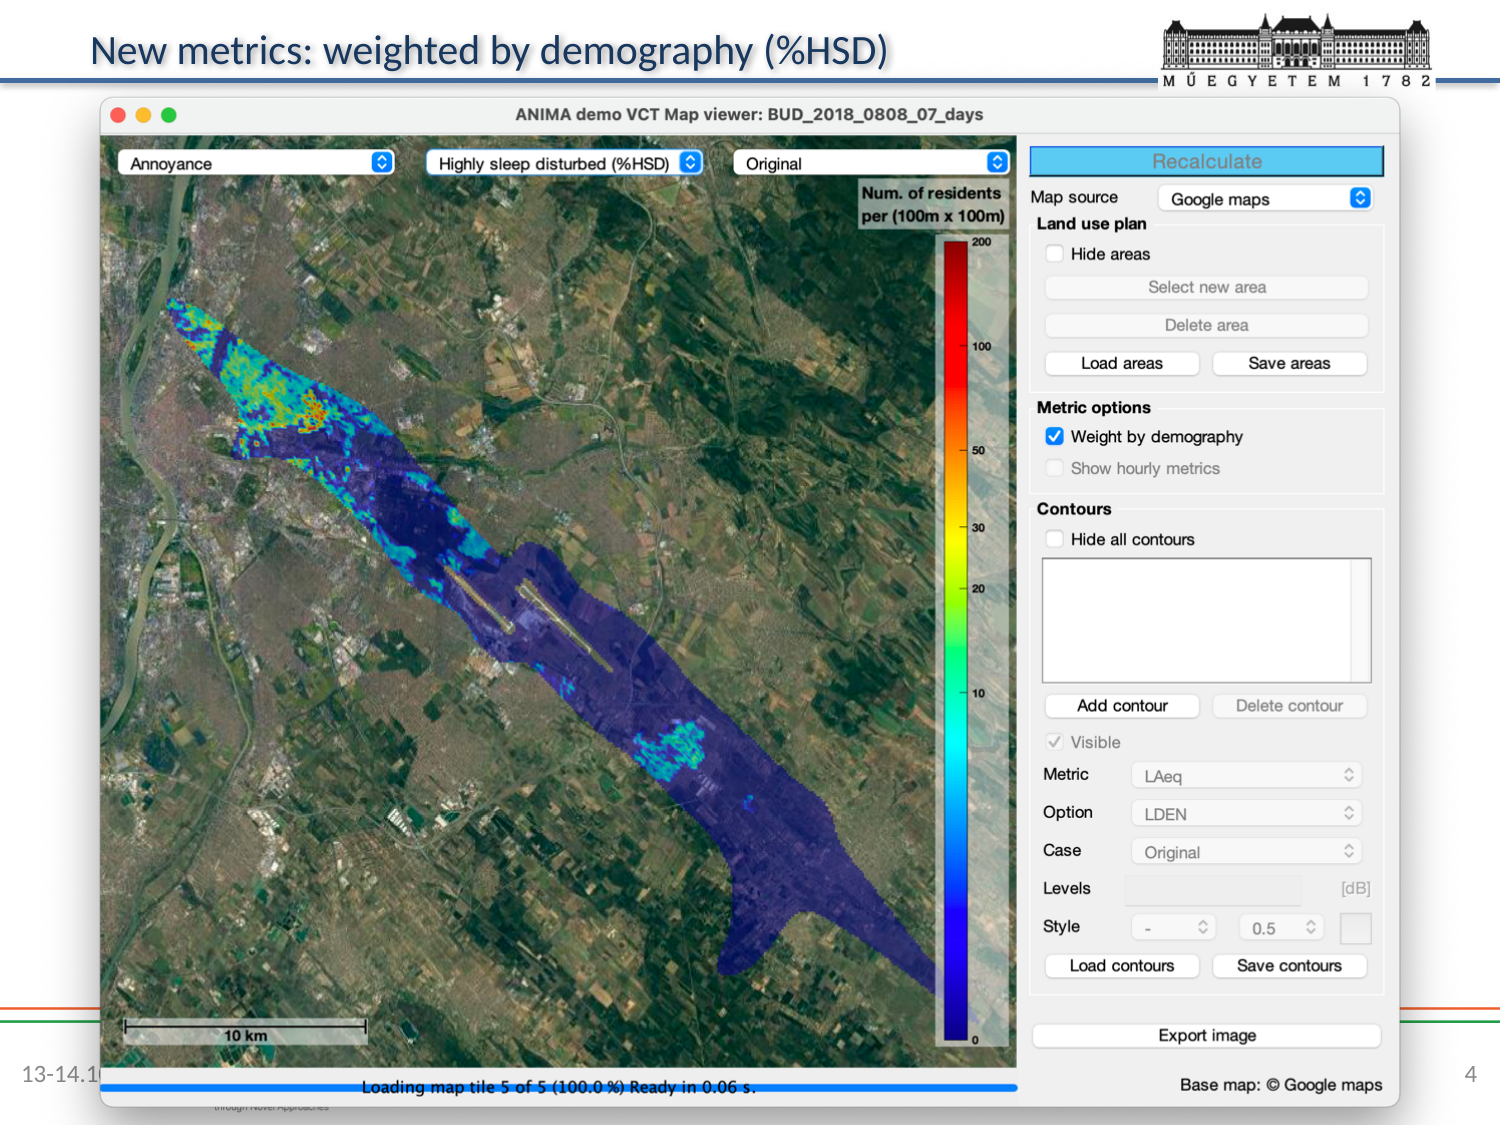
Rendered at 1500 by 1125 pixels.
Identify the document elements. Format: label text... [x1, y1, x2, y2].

slide_number 4 [1473, 1042, 1478, 1103]
list New metrics: weighted by demography (%HSD) [75, 15, 1425, 47]
picture [0, 0, 1500, 1125]
